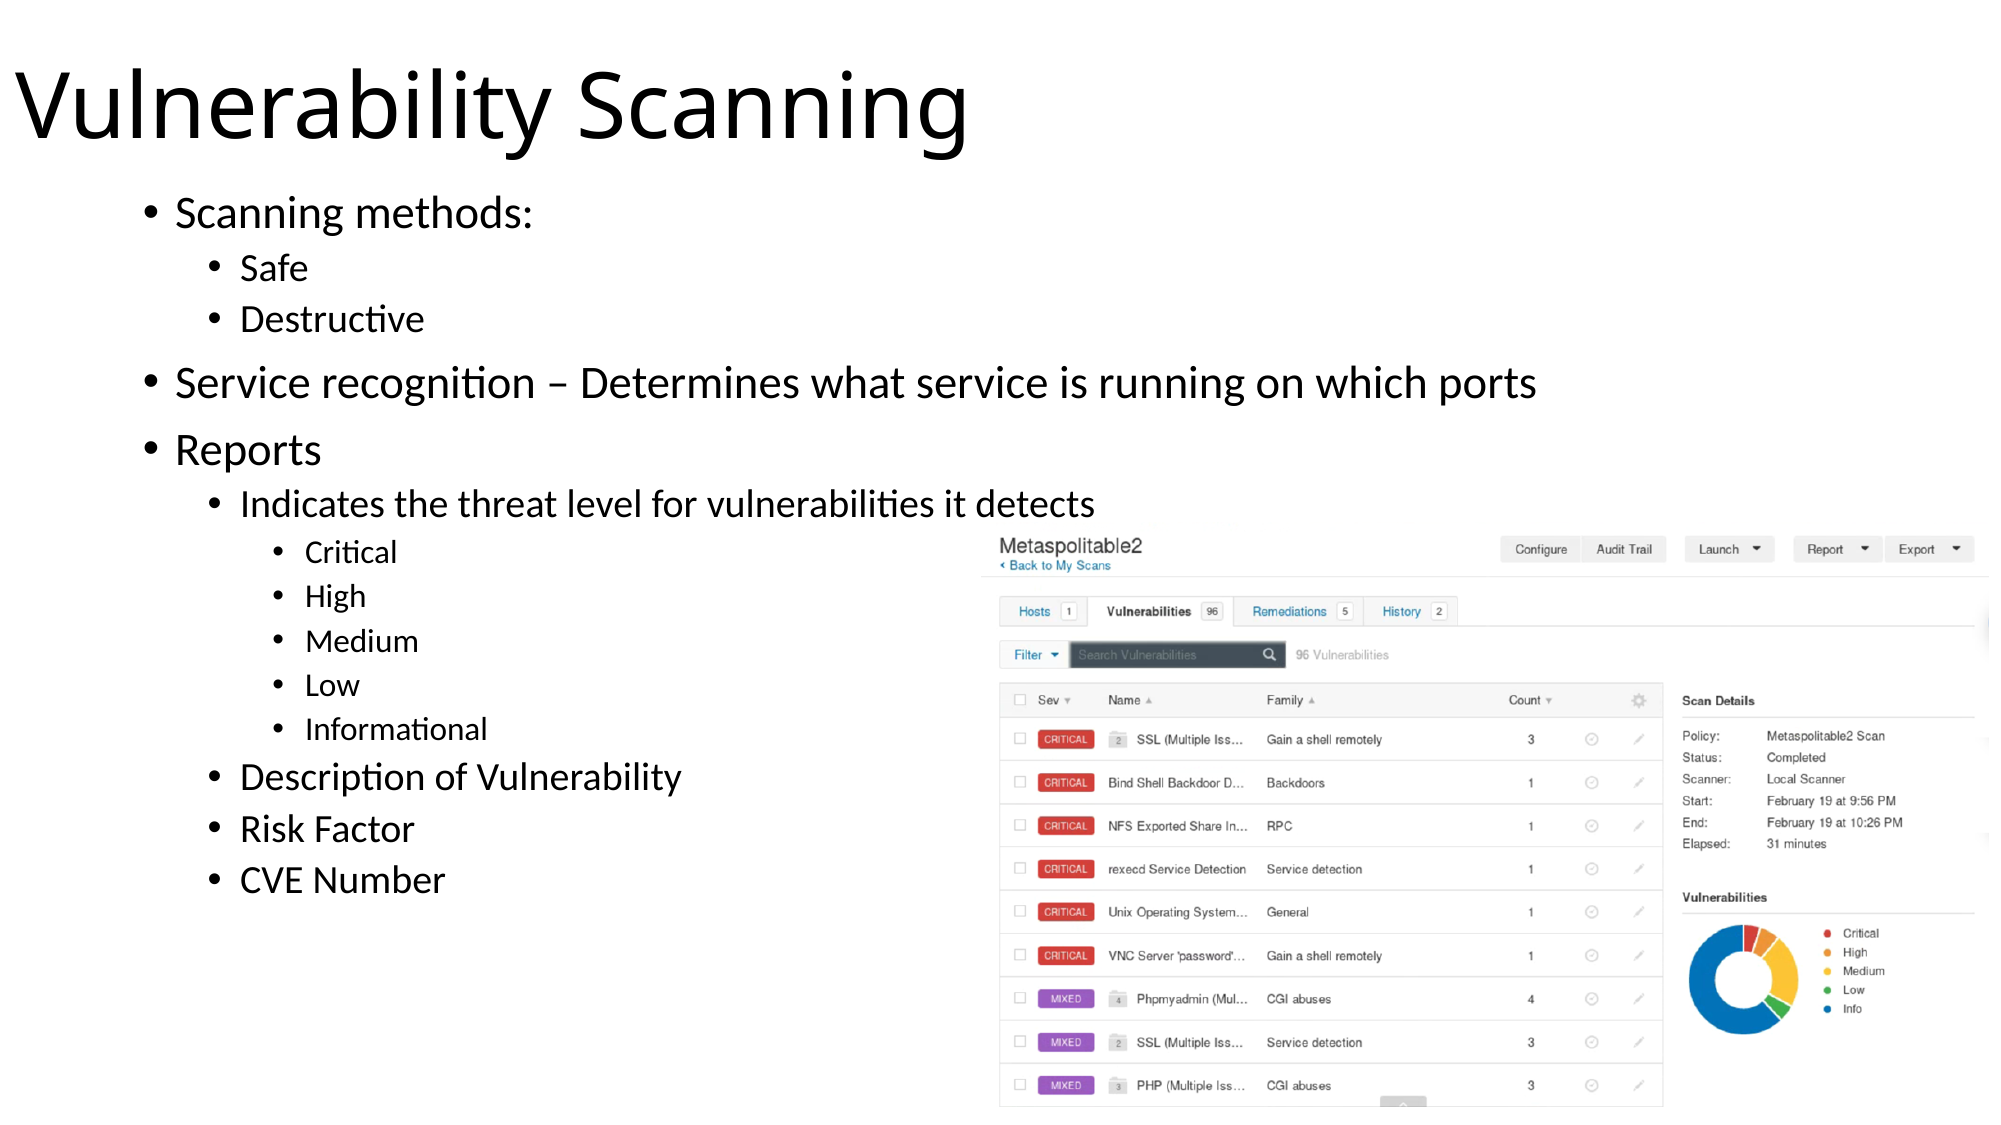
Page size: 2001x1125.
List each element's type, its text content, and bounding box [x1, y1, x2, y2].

list Scanning methods: Safe Destructive Service recognition – Determines what service is running on which ports Reports Indicates the threat level for vulnerabilities it detects Critical High Medium Low Informational Description of Vulnerability Risk Factor CVE Number [127, 181, 1920, 911]
title Vulnerability Scanning [0, 0, 1725, 218]
picture [981, 522, 1989, 1107]
